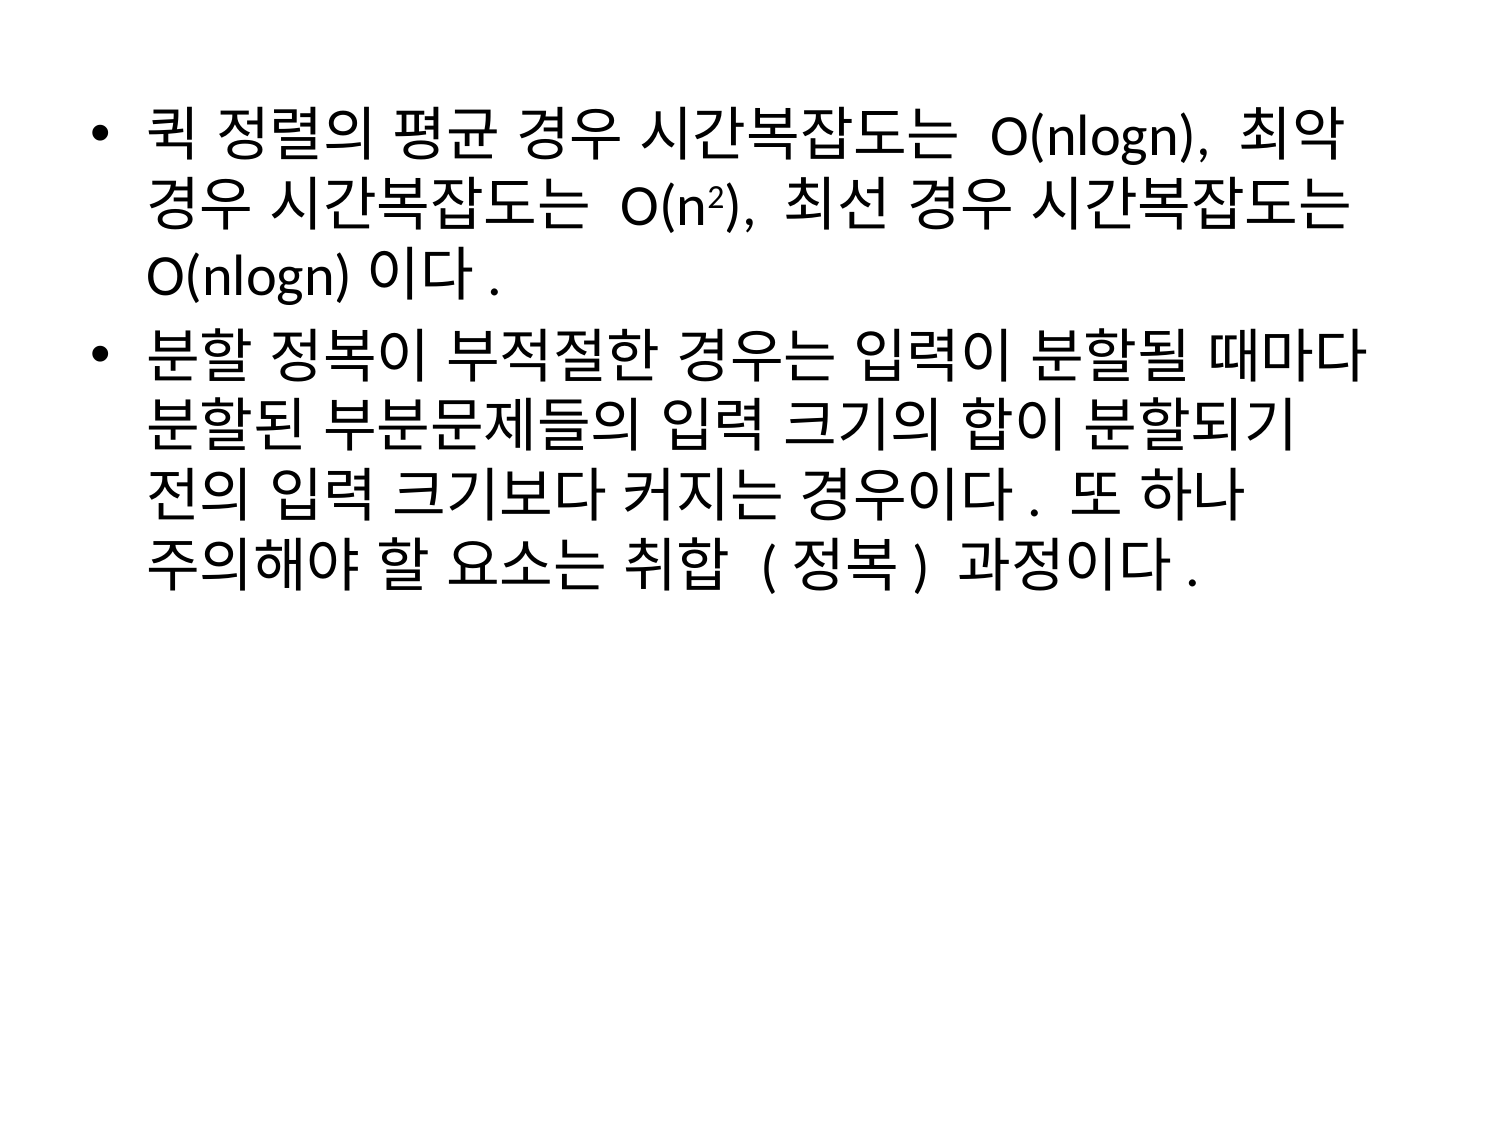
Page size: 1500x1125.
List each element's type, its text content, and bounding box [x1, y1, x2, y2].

list 퀵 정렬의 평균 경우 시간복잡도는 O(nlogn), 최악 경우 시간복잡도는 O(n2), 최선 경우 시간복잡도는 O(nlogn)이다. 분할 정복이 부적절한 경우는 입력이 분할될 때마다 분할된 부분문제들의 입력 크기의 합이 분할되기 전의 입력 크기보다 커지는 경우이다. 또 하나 주의해야 할 요소는 취합 (정복) 과정이다. [75, 90, 1425, 929]
